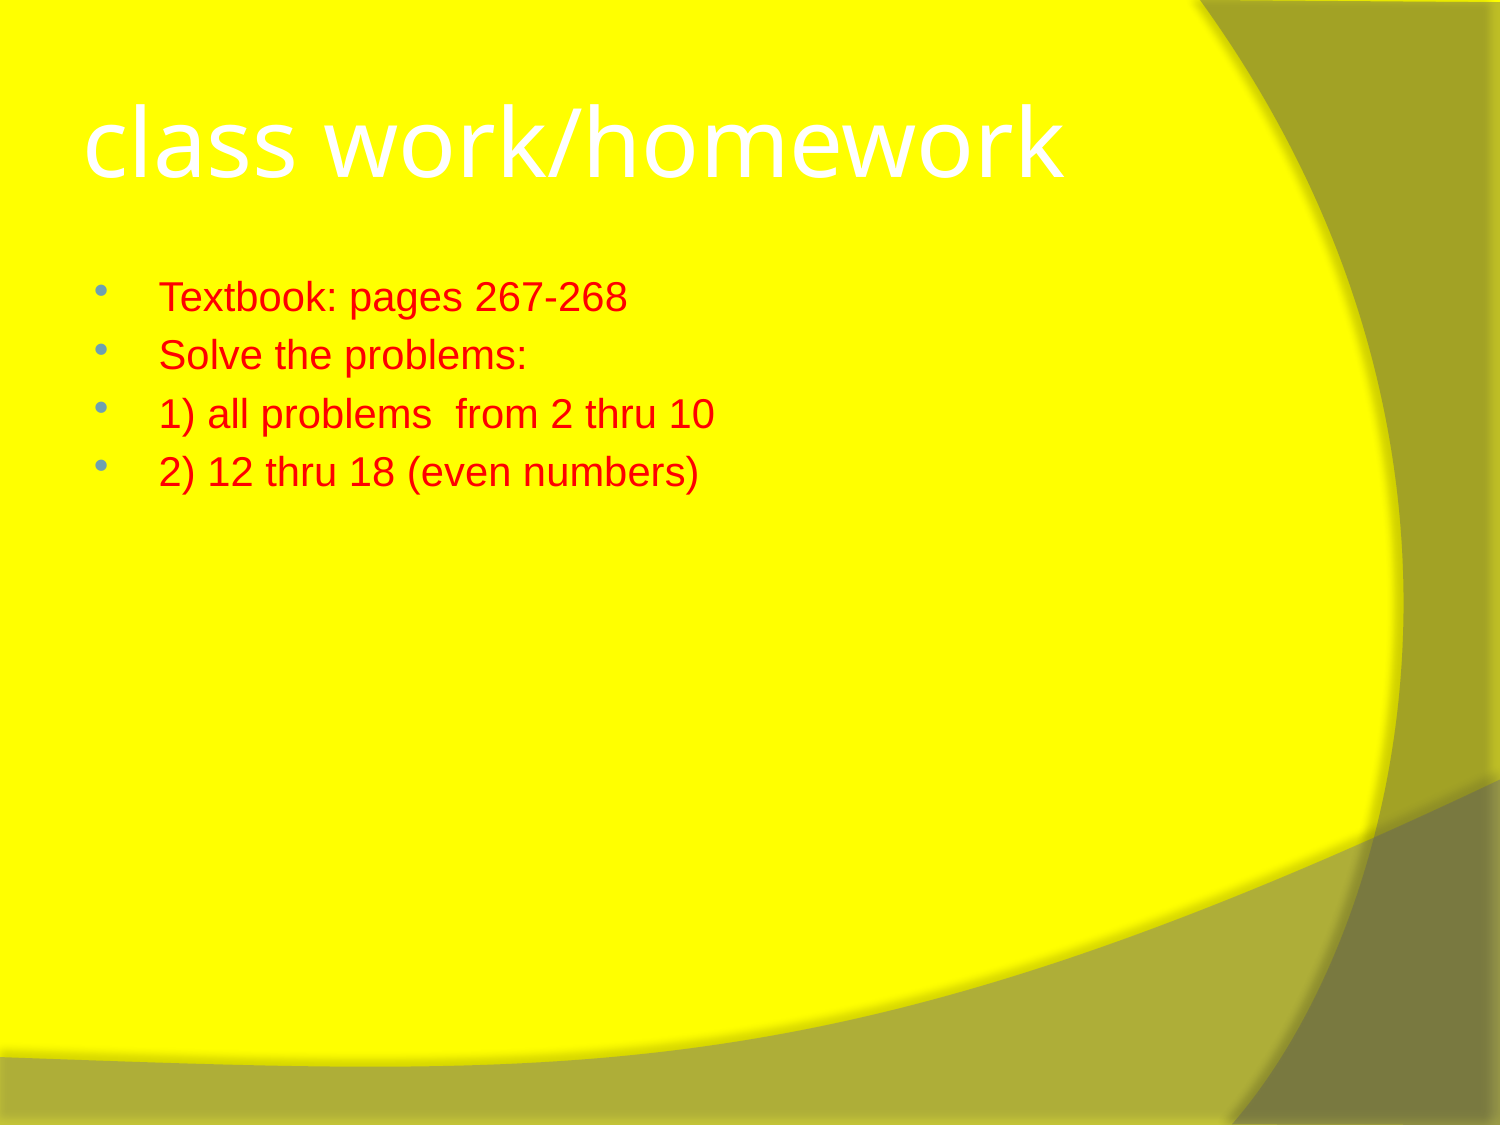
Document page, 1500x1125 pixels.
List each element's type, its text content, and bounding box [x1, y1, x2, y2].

title class work/homework [75, 45, 1300, 233]
list Textbook: pages 267-268 Solve the problems: 1) all problems from 2 thru 10 2) 12 thru 18 (even numbers) [75, 262, 1300, 1005]
